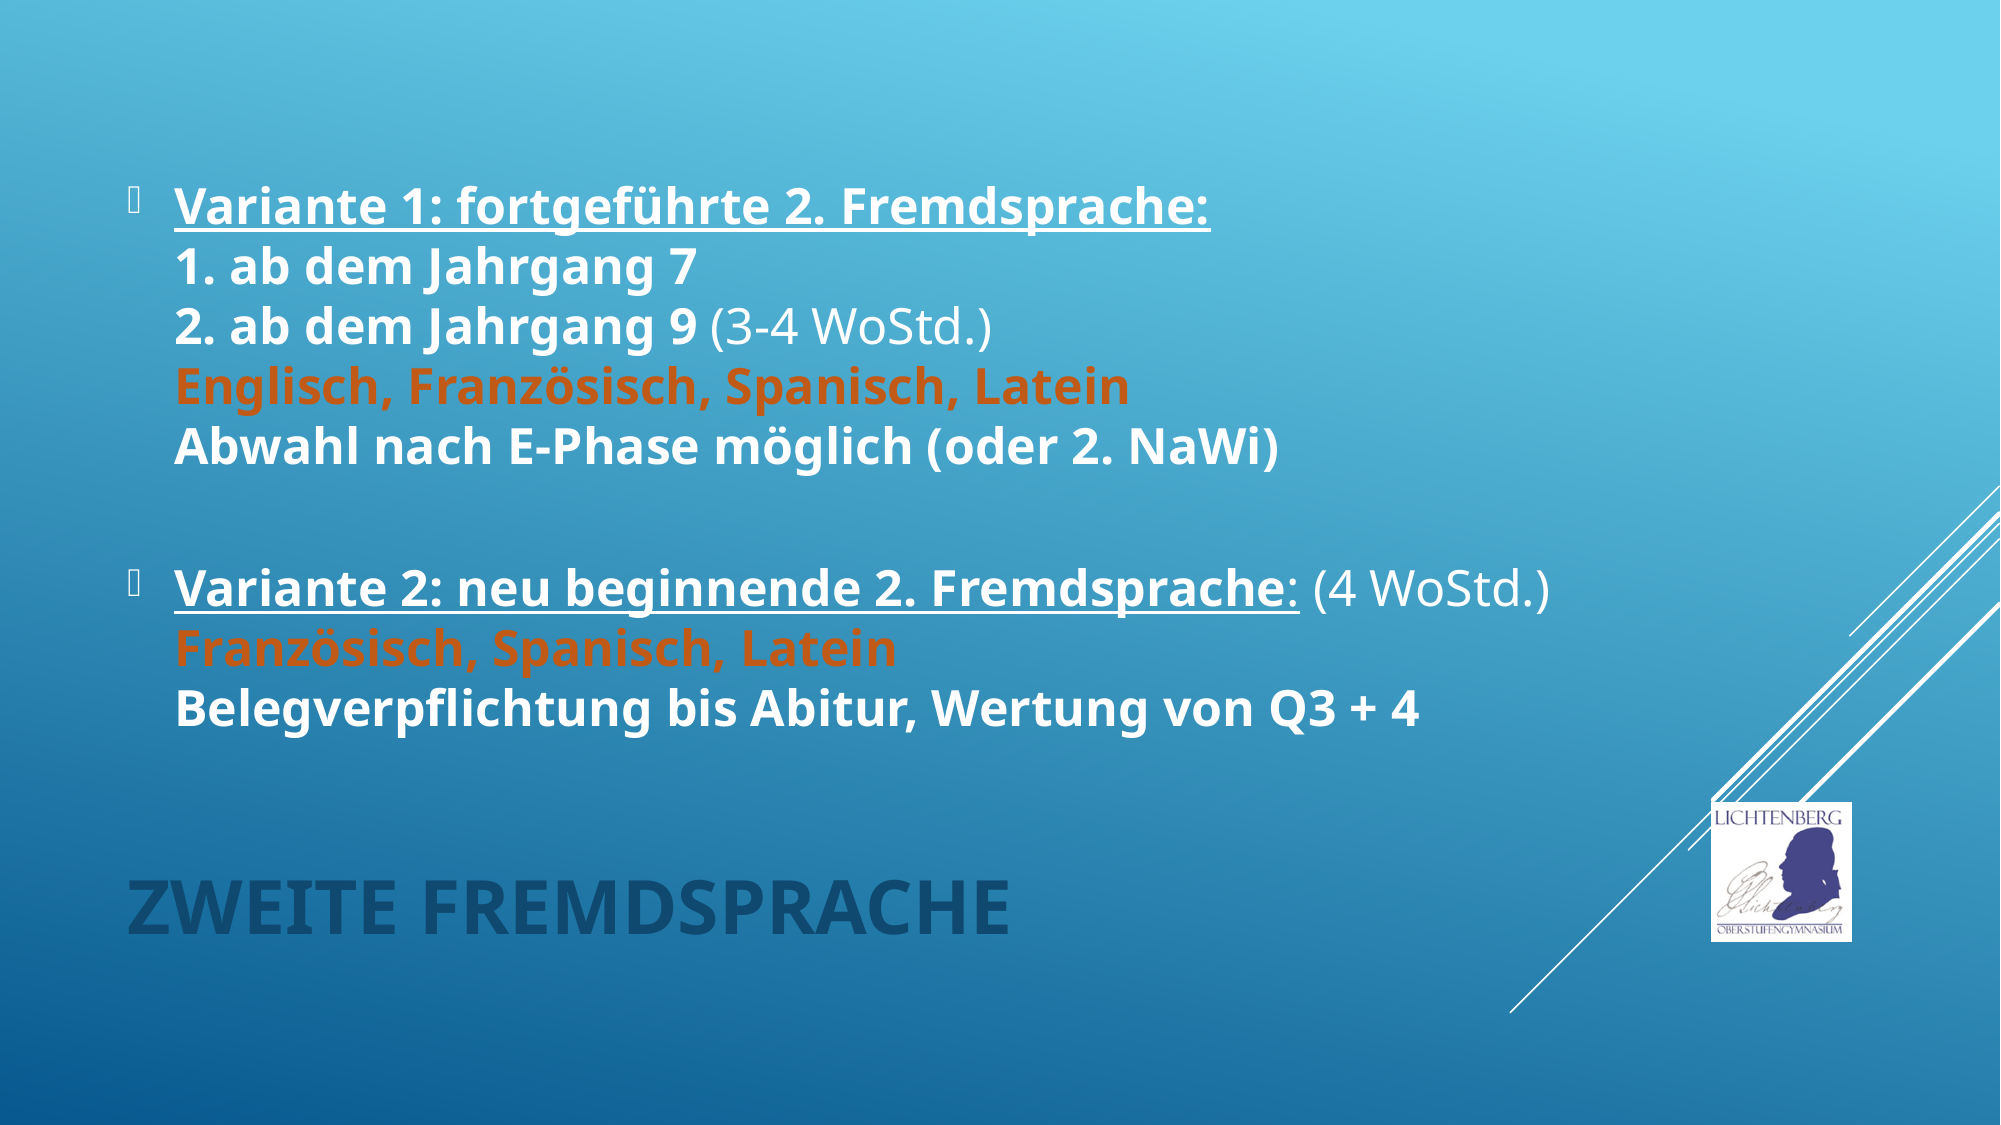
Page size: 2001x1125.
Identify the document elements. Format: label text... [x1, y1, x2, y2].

title Zweite Fremdsprache [112, 823, 1513, 984]
list Variante 1: fortgeführte 2. Fremdsprache: 1. ab dem Jahrgang 7 2. ab dem Jahrgang 9 (3-4 WoStd.) Englisch, Französisch, Spanisch, Latein Abwahl nach E-Phase möglich (oder 2. NaWi) Variante 2: neu beginnende 2. Fremdsprache: (4 WoStd.) Französisch, Spanisch, Latein Belegverpflichtung bis Abitur, Wertung von Q3 + 4 [112, 88, 1850, 823]
picture [1711, 802, 1853, 943]
